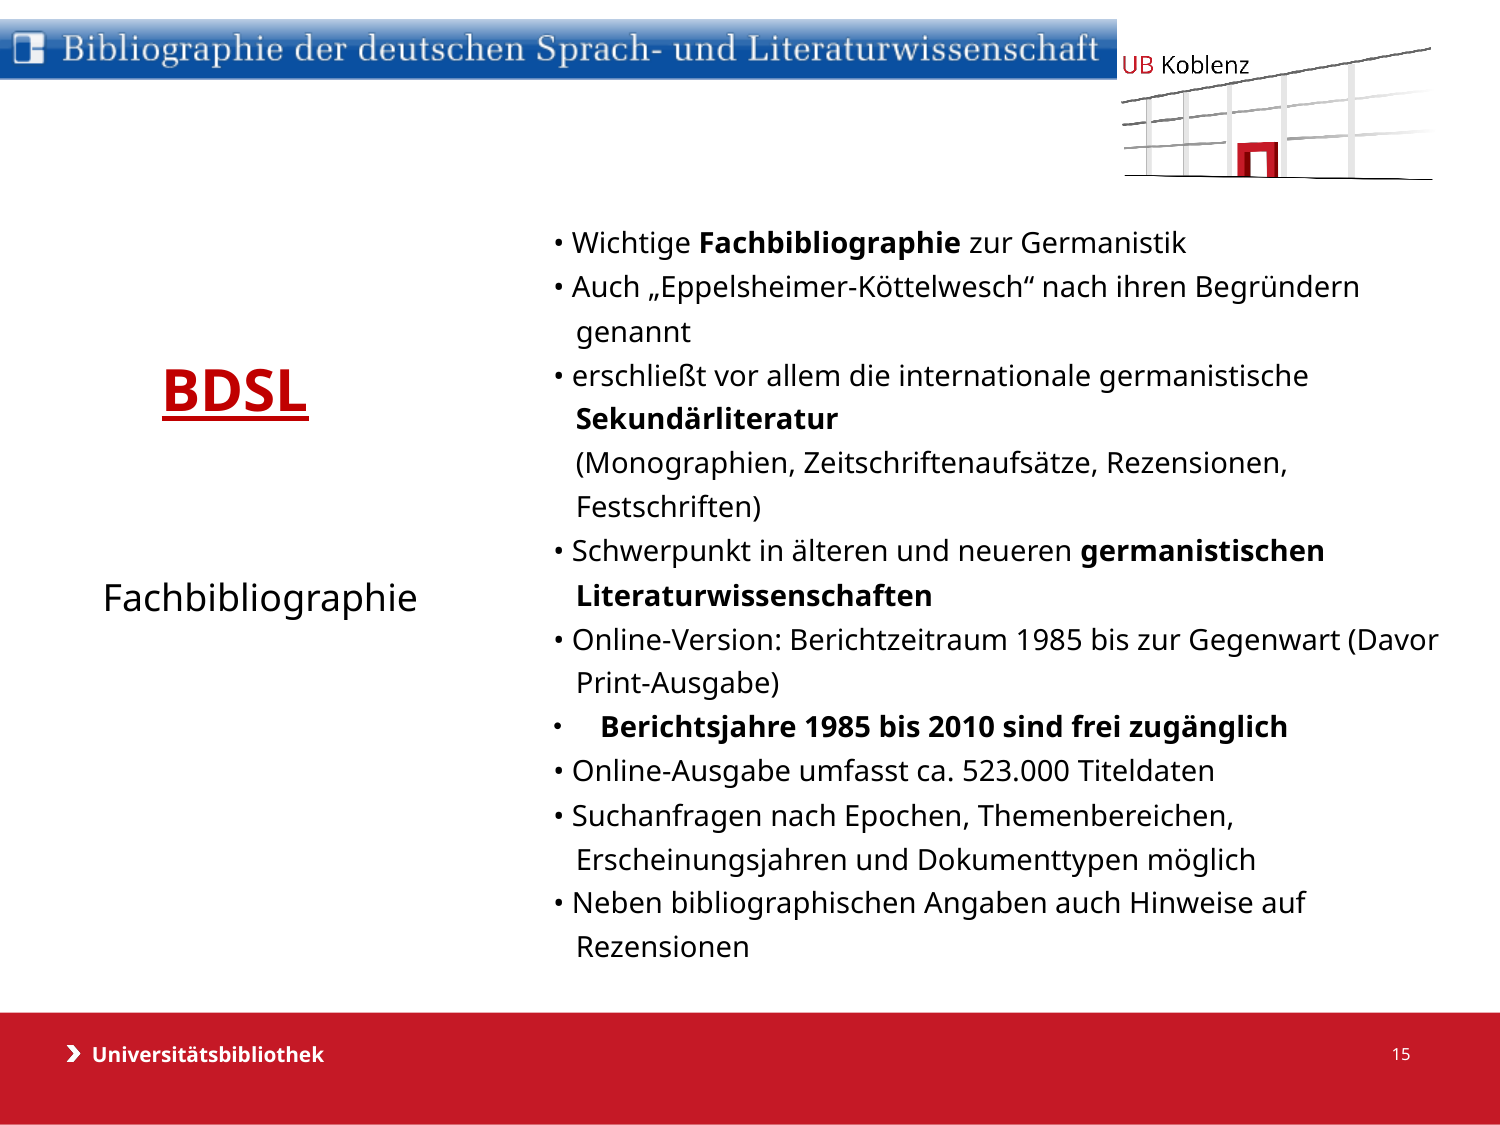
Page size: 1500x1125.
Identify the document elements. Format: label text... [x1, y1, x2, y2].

picture [1121, 47, 1437, 180]
text_box Fachbibliographie [87, 566, 455, 627]
picture [0, 19, 1117, 80]
text_box • Wichtige Fachbibliographie zur Germanistik • Auch „Eppelsheimer-Köttelwesch“ nach ihren Begründern genannt • erschließt vor allem die internationale germanistische Sekundärliteratur (Monographien, Zeitschriftenaufsätze, Rezensionen, Festschriften) • Schwerpunkt in älteren und neueren germanistischen Literaturwissenschaften • Online-Version: Berichtzeitraum 1985 bis zur Gegenwart (Davor Print-Ausgabe) Berichtsjahre 1985 bis 2010 sind frei zugänglich • Online-Ausgabe umfasst ca. 523.000 Titeldaten • Suchanfragen nach Epochen, Themenbereichen, Erscheinungsjahren und Dokumenttypen möglich • Neben bibliographischen Angaben auch Hinweise auf Rezensionen [537, 208, 1471, 988]
text_box BDSL [146, 328, 455, 458]
